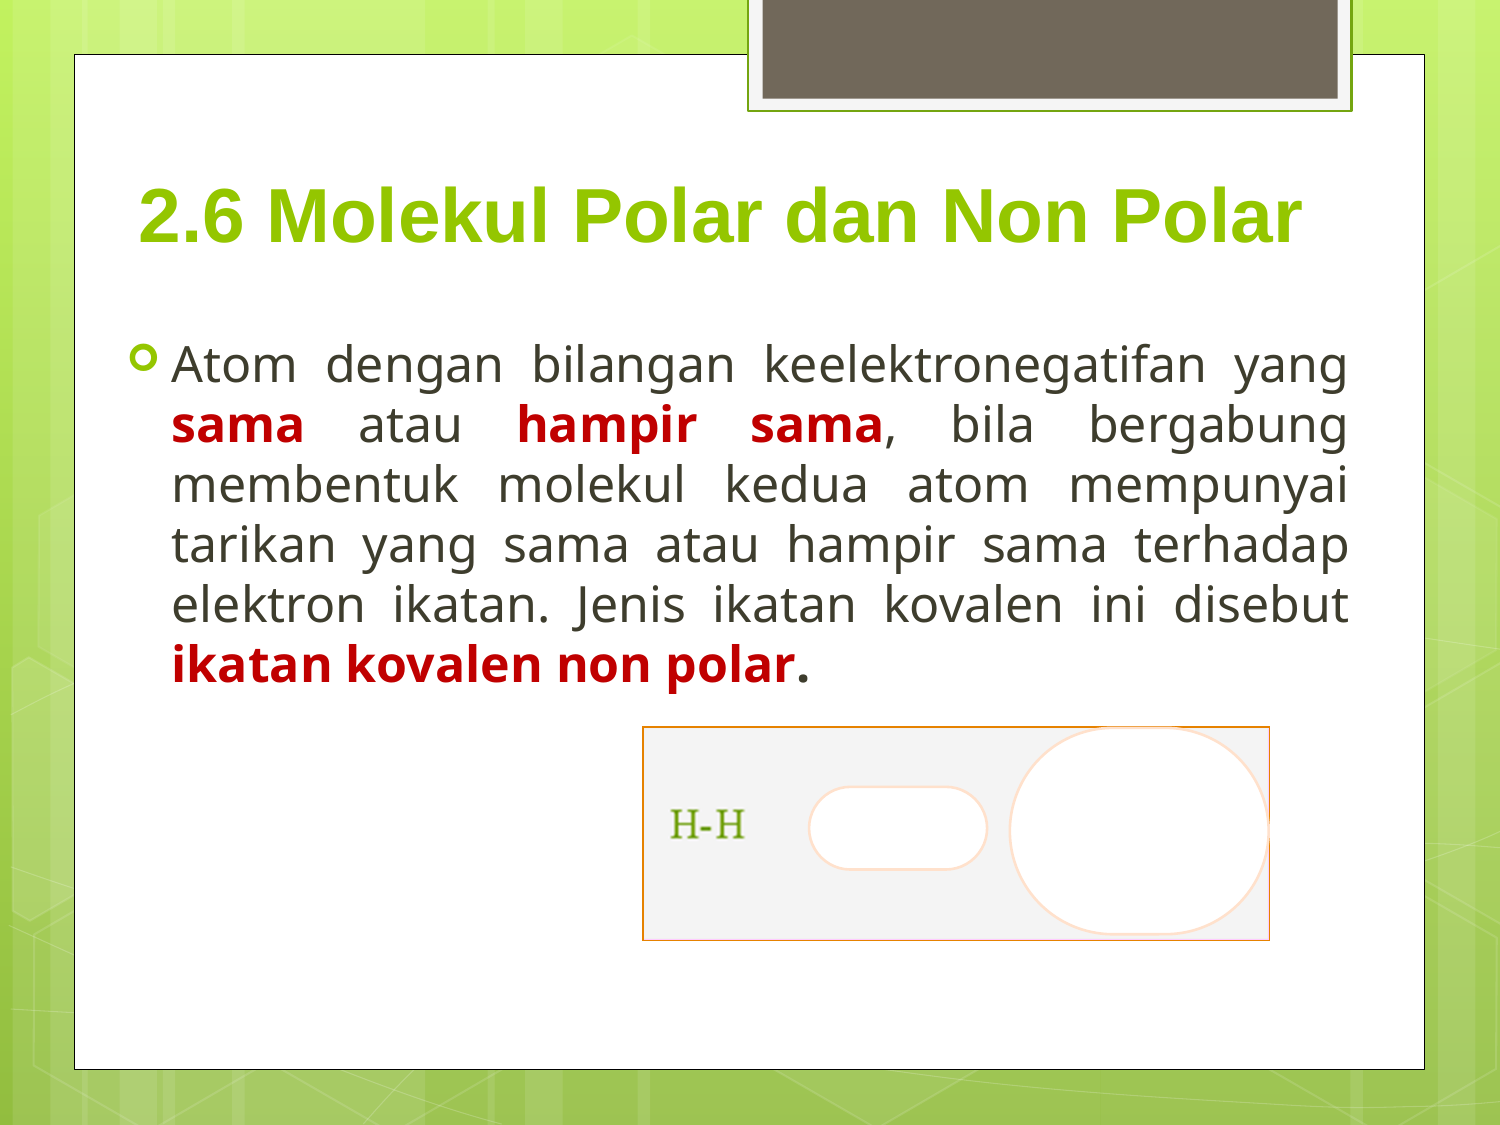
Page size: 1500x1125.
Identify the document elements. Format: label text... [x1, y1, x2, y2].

title 2.6 Molekul Polar dan Non Polar [123, 78, 1376, 266]
list Atom dengan bilangan keelektronegatifan yang sama atau hampir sama, bila bergabung membentuk molekul kedua atom mempunyai tarikan yang sama atau hampir sama terhadap elektron ikatan. Jenis ikatan kovalen ini disebut ikatan kovalen non polar. [100, 325, 1365, 901]
picture [643, 727, 1269, 941]
